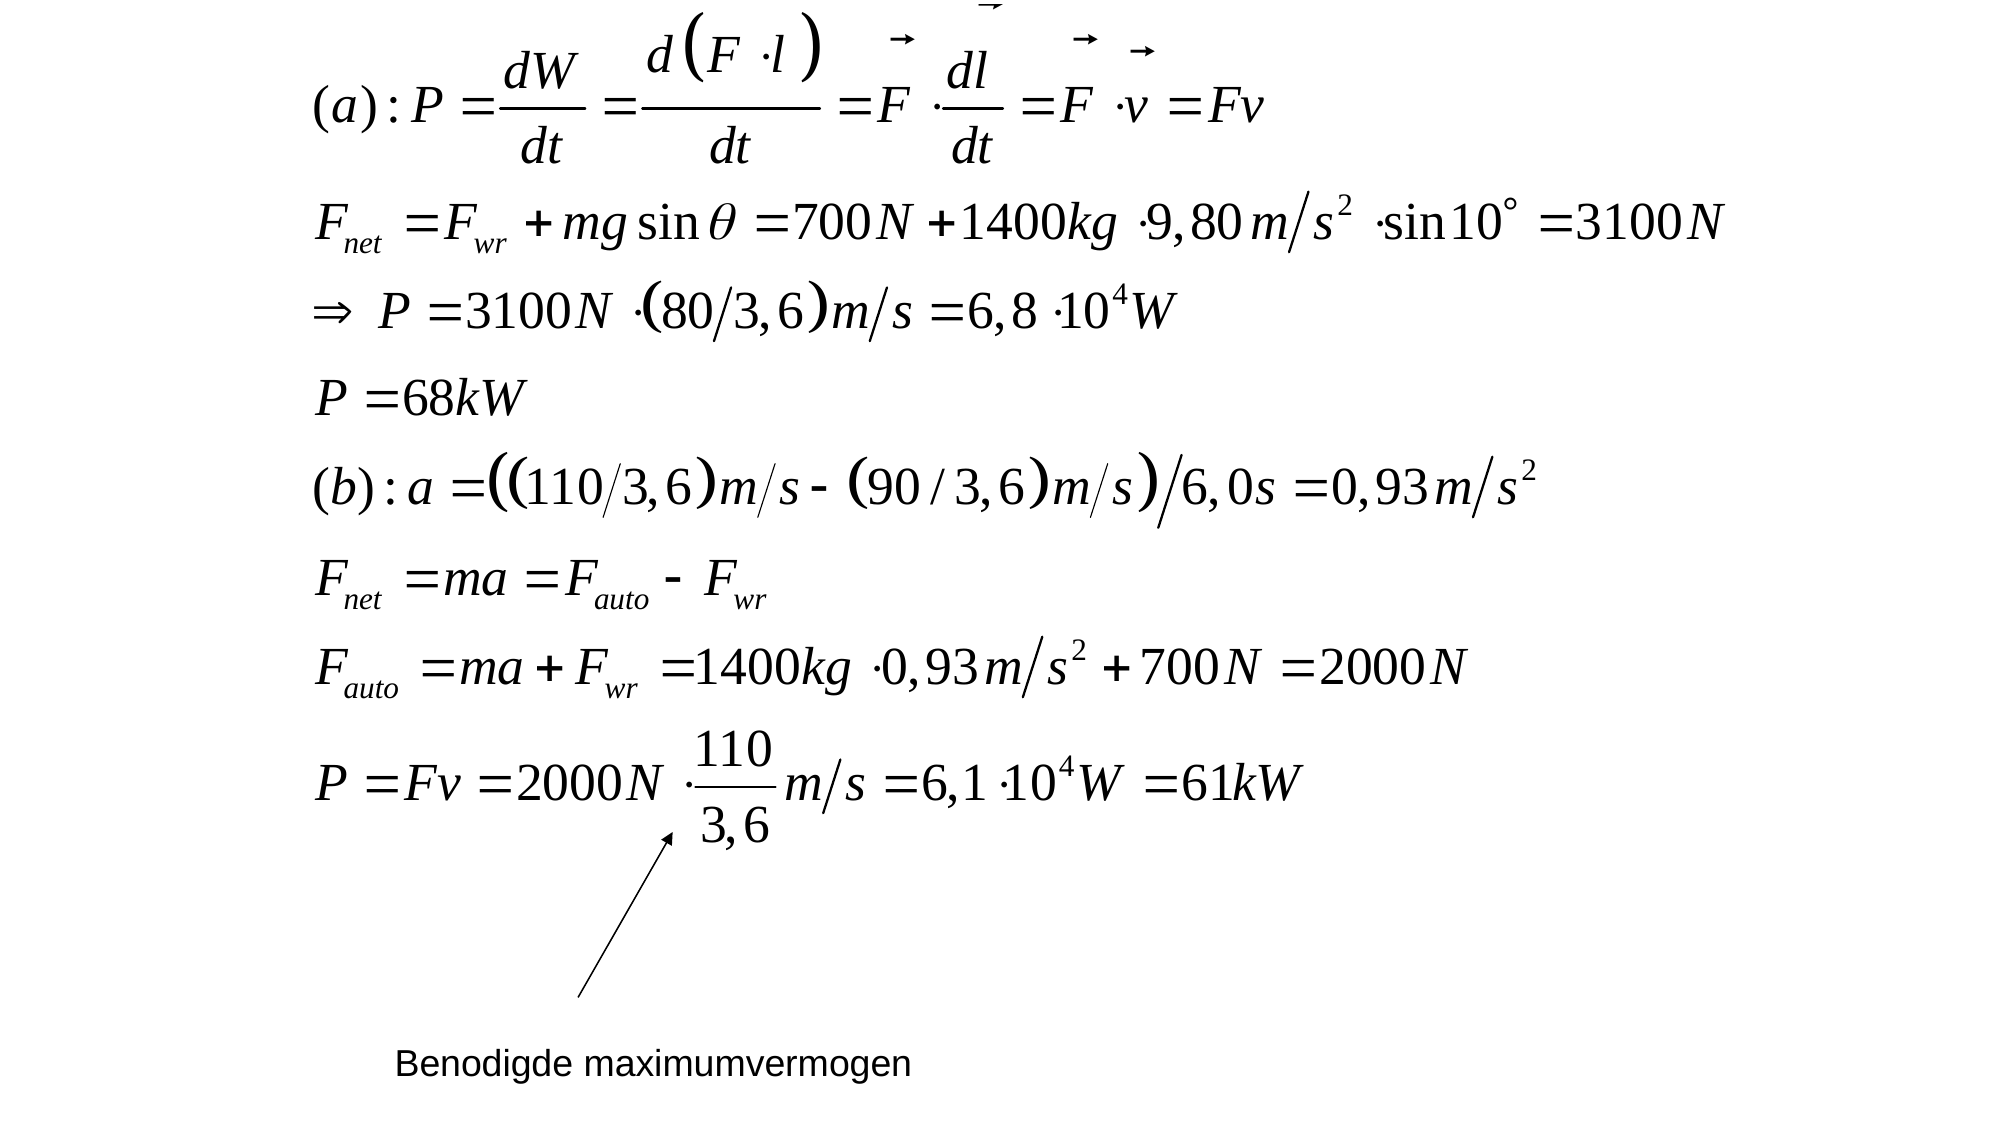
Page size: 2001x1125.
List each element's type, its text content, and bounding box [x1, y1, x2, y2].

text_box Benodigde maximumvermogen [379, 1031, 927, 1091]
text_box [304, 4, 1736, 863]
